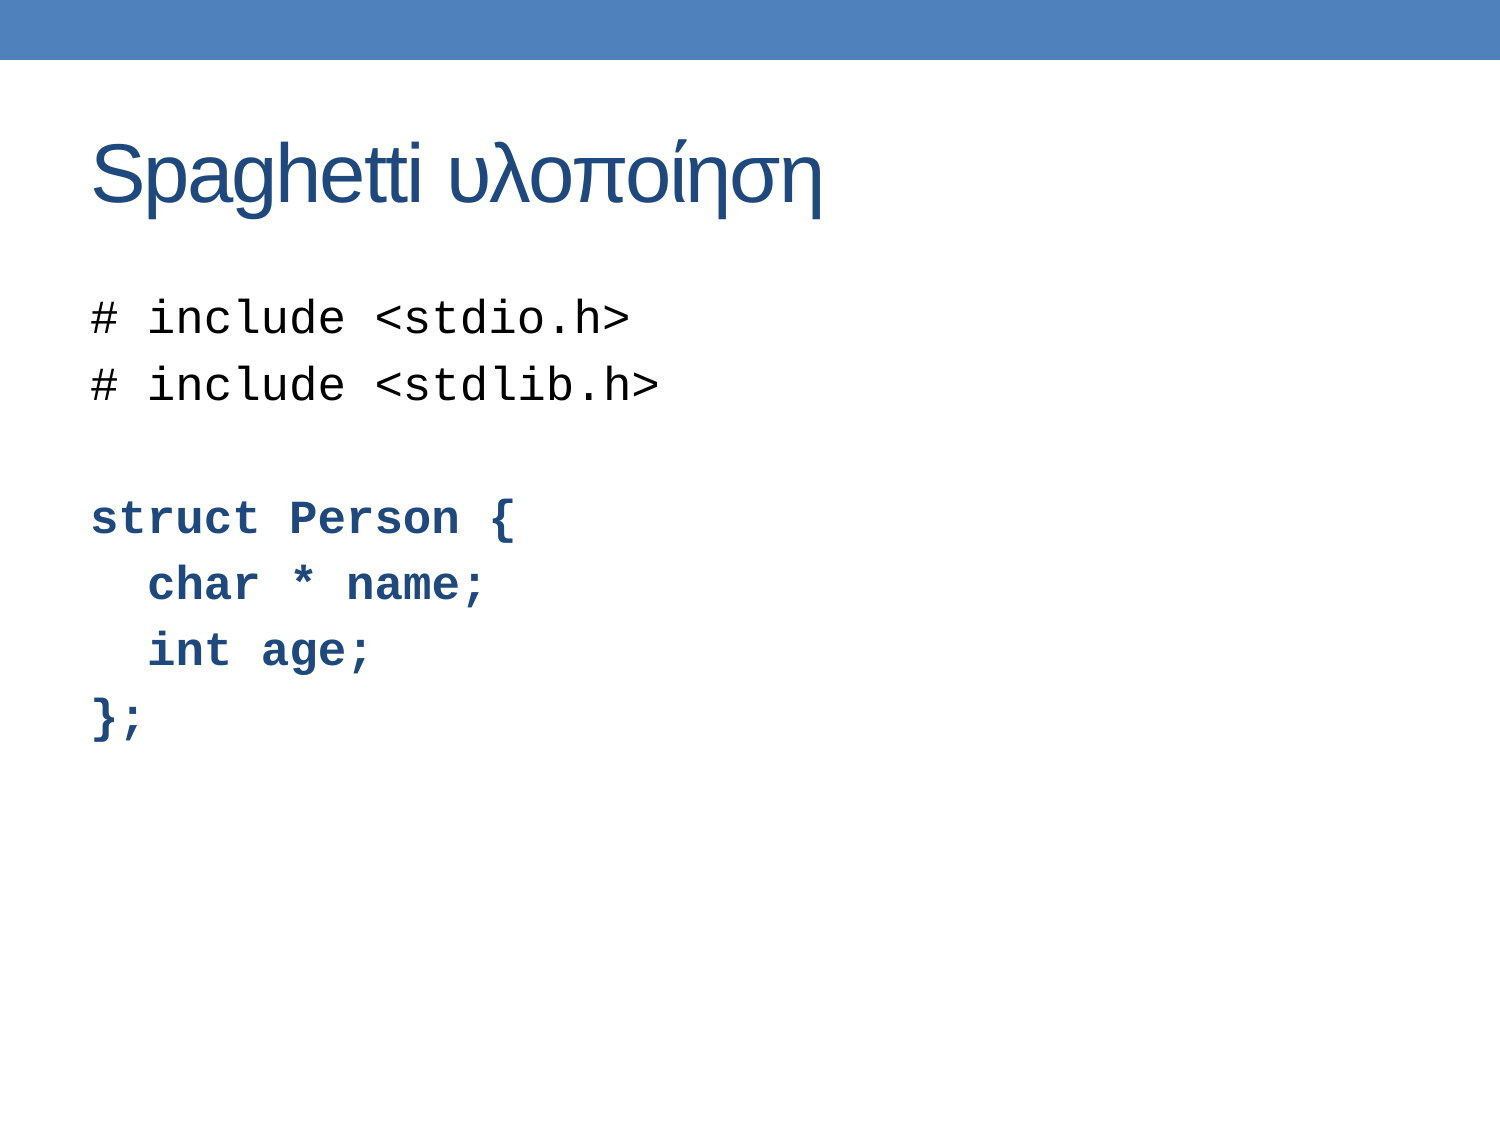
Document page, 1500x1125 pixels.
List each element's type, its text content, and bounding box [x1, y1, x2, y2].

title Spaghetti υλοποίηση [75, 87, 1425, 250]
list # include <stdio.h> # include <stdlib.h> struct Person { char * name; int age; }; [75, 278, 1425, 752]
